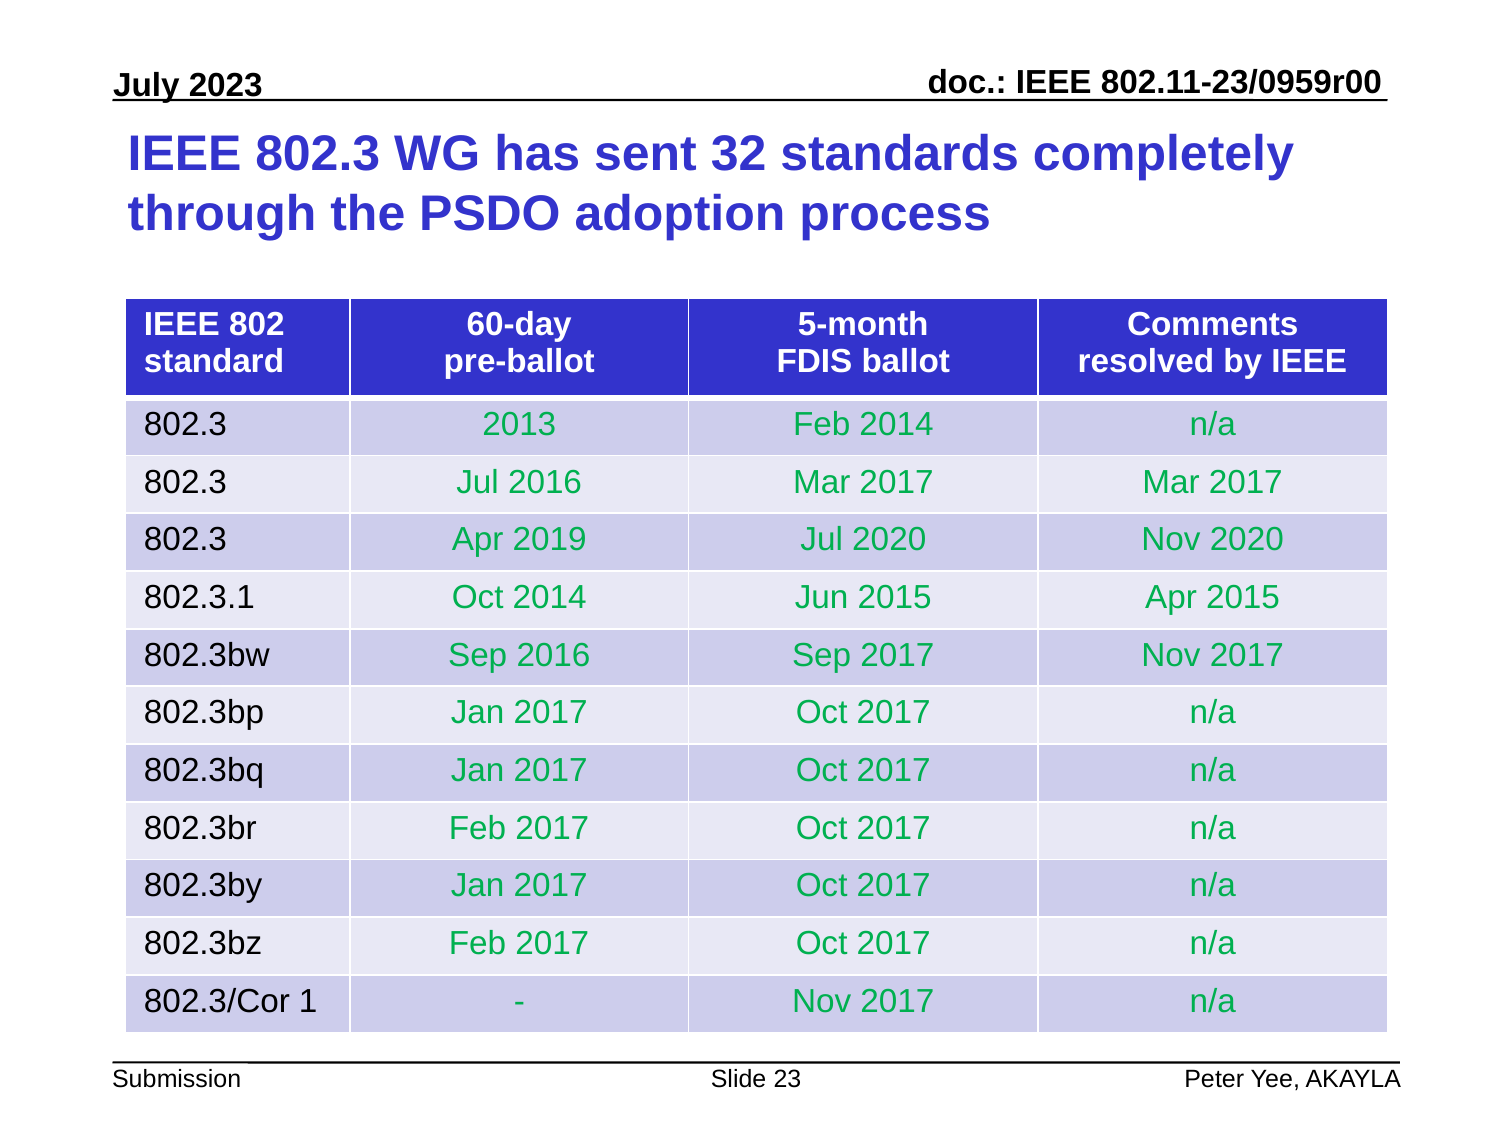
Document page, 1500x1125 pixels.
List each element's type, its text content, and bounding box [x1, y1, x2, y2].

table_cell Sep 2016 [351, 630, 688, 685]
table_cell n/a [1039, 918, 1387, 974]
table_header 60-day pre-ballot [351, 299, 688, 395]
table_cell 802.3bw [126, 630, 349, 685]
table_cell n/a [1039, 687, 1387, 743]
table_cell 802.3 [126, 456, 349, 512]
table_cell Sep 2017 [689, 630, 1037, 685]
table_cell Mar 2017 [689, 456, 1037, 512]
table_cell Nov 2017 [689, 976, 1037, 1032]
table_cell 802.3 [126, 514, 349, 570]
table_cell n/a [1039, 976, 1387, 1032]
table_cell 802.3by [126, 860, 349, 916]
table_cell n/a [1039, 401, 1387, 455]
table_cell 802.3bq [126, 745, 349, 801]
table_cell n/a [1039, 803, 1387, 859]
table_cell Jul 2020 [689, 514, 1037, 570]
table_cell 2013 [351, 401, 688, 455]
table_cell Feb 2014 [689, 401, 1037, 455]
table_cell 802.3/Cor 1 [126, 976, 349, 1032]
table_cell Oct 2017 [689, 687, 1037, 743]
table_cell 802.3bz [126, 918, 349, 974]
table_cell Oct 2017 [689, 745, 1037, 801]
table_cell - [351, 976, 688, 1032]
table_cell Jan 2017 [351, 860, 688, 916]
table_header Comments resolved by IEEE [1039, 299, 1387, 395]
footer Peter Yee, AKAYLA [1183, 1061, 1402, 1093]
table_cell Oct 2014 [351, 572, 688, 628]
slide_number Slide 23 [709, 1061, 803, 1093]
table_header IEEE 802 standard [126, 299, 349, 395]
table_cell Feb 2017 [351, 803, 688, 859]
table_cell Jul 2016 [351, 456, 688, 512]
table_cell Oct 2017 [689, 918, 1037, 974]
table_cell Nov 2017 [1039, 630, 1387, 685]
table_cell Mar 2017 [1039, 456, 1387, 512]
table_header 5-month FDIS ballot [689, 299, 1037, 395]
table_cell 802.3.1 [126, 572, 349, 628]
table_cell Apr 2019 [351, 514, 688, 570]
table_cell Jan 2017 [351, 687, 688, 743]
table_cell 802.3 [126, 401, 349, 455]
table_cell Nov 2020 [1039, 514, 1387, 570]
table_cell Oct 2017 [689, 860, 1037, 916]
title IEEE 802.3 WG has sent 32 standards completely through the PSDO adoption process [112, 112, 1388, 288]
table_cell Oct 2017 [689, 803, 1037, 859]
table_cell Feb 2017 [351, 918, 688, 974]
table_cell Jan 2017 [351, 745, 688, 801]
table_cell Jun 2015 [689, 572, 1037, 628]
table_cell n/a [1039, 860, 1387, 916]
table_cell Apr 2015 [1039, 572, 1387, 628]
table_cell 802.3bp [126, 687, 349, 743]
table_cell n/a [1039, 745, 1387, 801]
table_cell 802.3br [126, 803, 349, 859]
